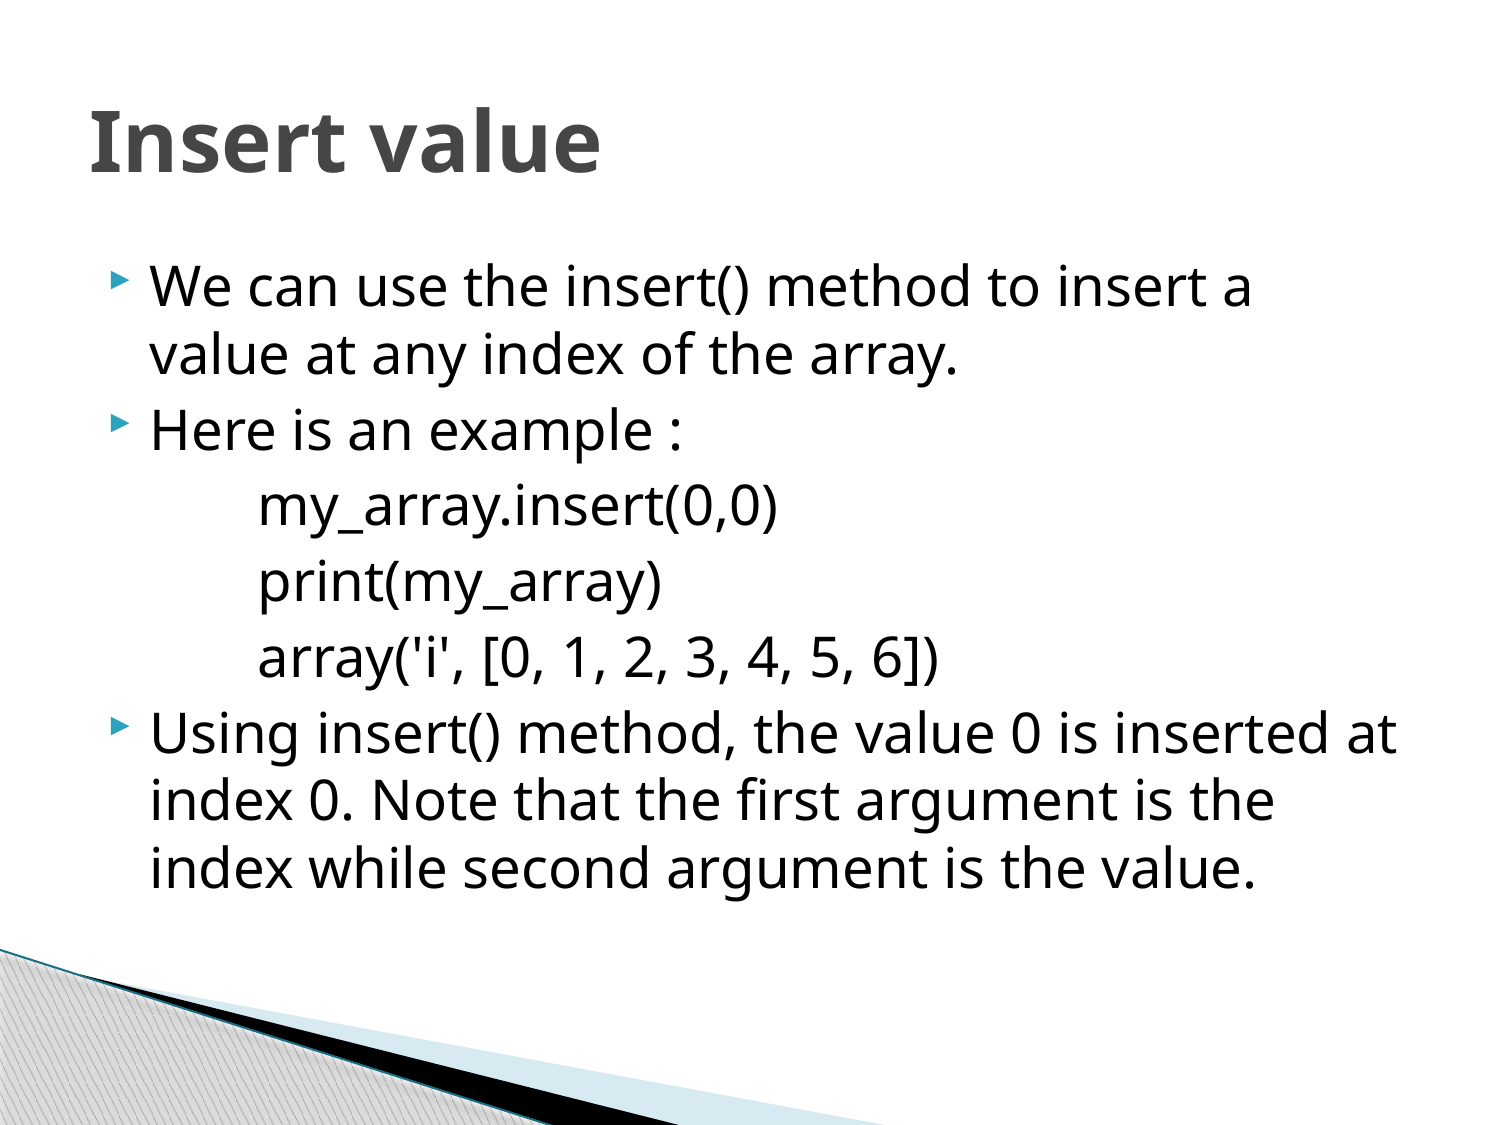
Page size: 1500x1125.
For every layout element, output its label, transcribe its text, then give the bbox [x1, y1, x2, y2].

list We can use the insert() method to insert a value at any index of the array. Here is an example : my_array.insert(0,0) print(my_array) array('i', [0, 1, 2, 3, 4, 5, 6]) Using insert() method, the value 0 is inserted at index 0. Note that the first argument is the index while second argument is the value. [75, 243, 1425, 986]
title Insert value [75, 45, 1425, 233]
